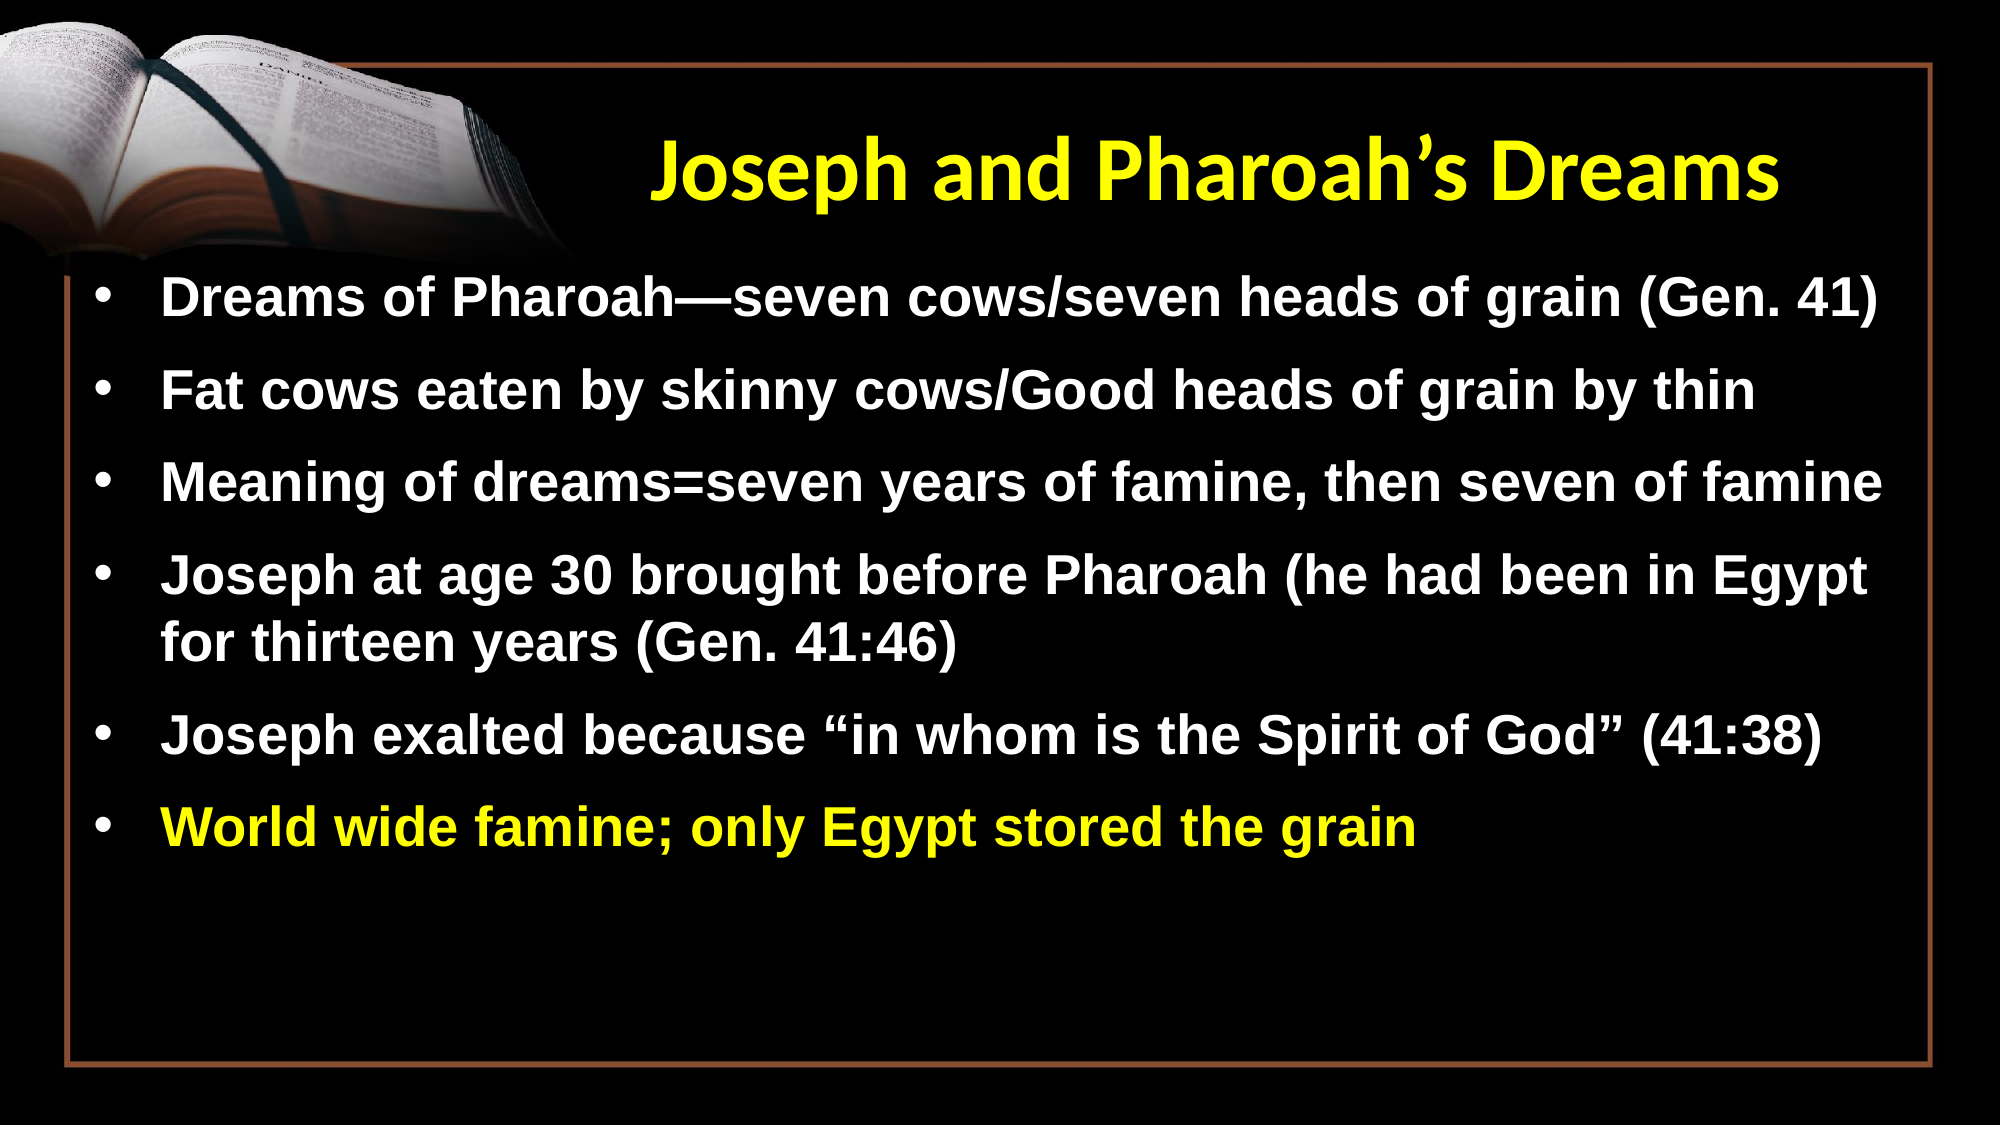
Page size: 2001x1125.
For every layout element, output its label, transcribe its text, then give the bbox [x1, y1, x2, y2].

text_box Dreams of Pharoah—seven cows/seven heads of grain (Gen. 41) Fat cows eaten by skinny cows/Good heads of grain by thin Meaning of dreams=seven years of famine, then seven of famine Joseph at age 30 brought before Pharoah (he had been in Egypt for thirteen years (Gen. 41:46) Joseph exalted because “in whom is the Spirit of God” (41:38) World wide famine; only Egypt stored the grain [60, 253, 1908, 866]
title Joseph and Pharoah’s Dreams [443, 49, 1989, 293]
picture [0, 0, 2000, 1125]
